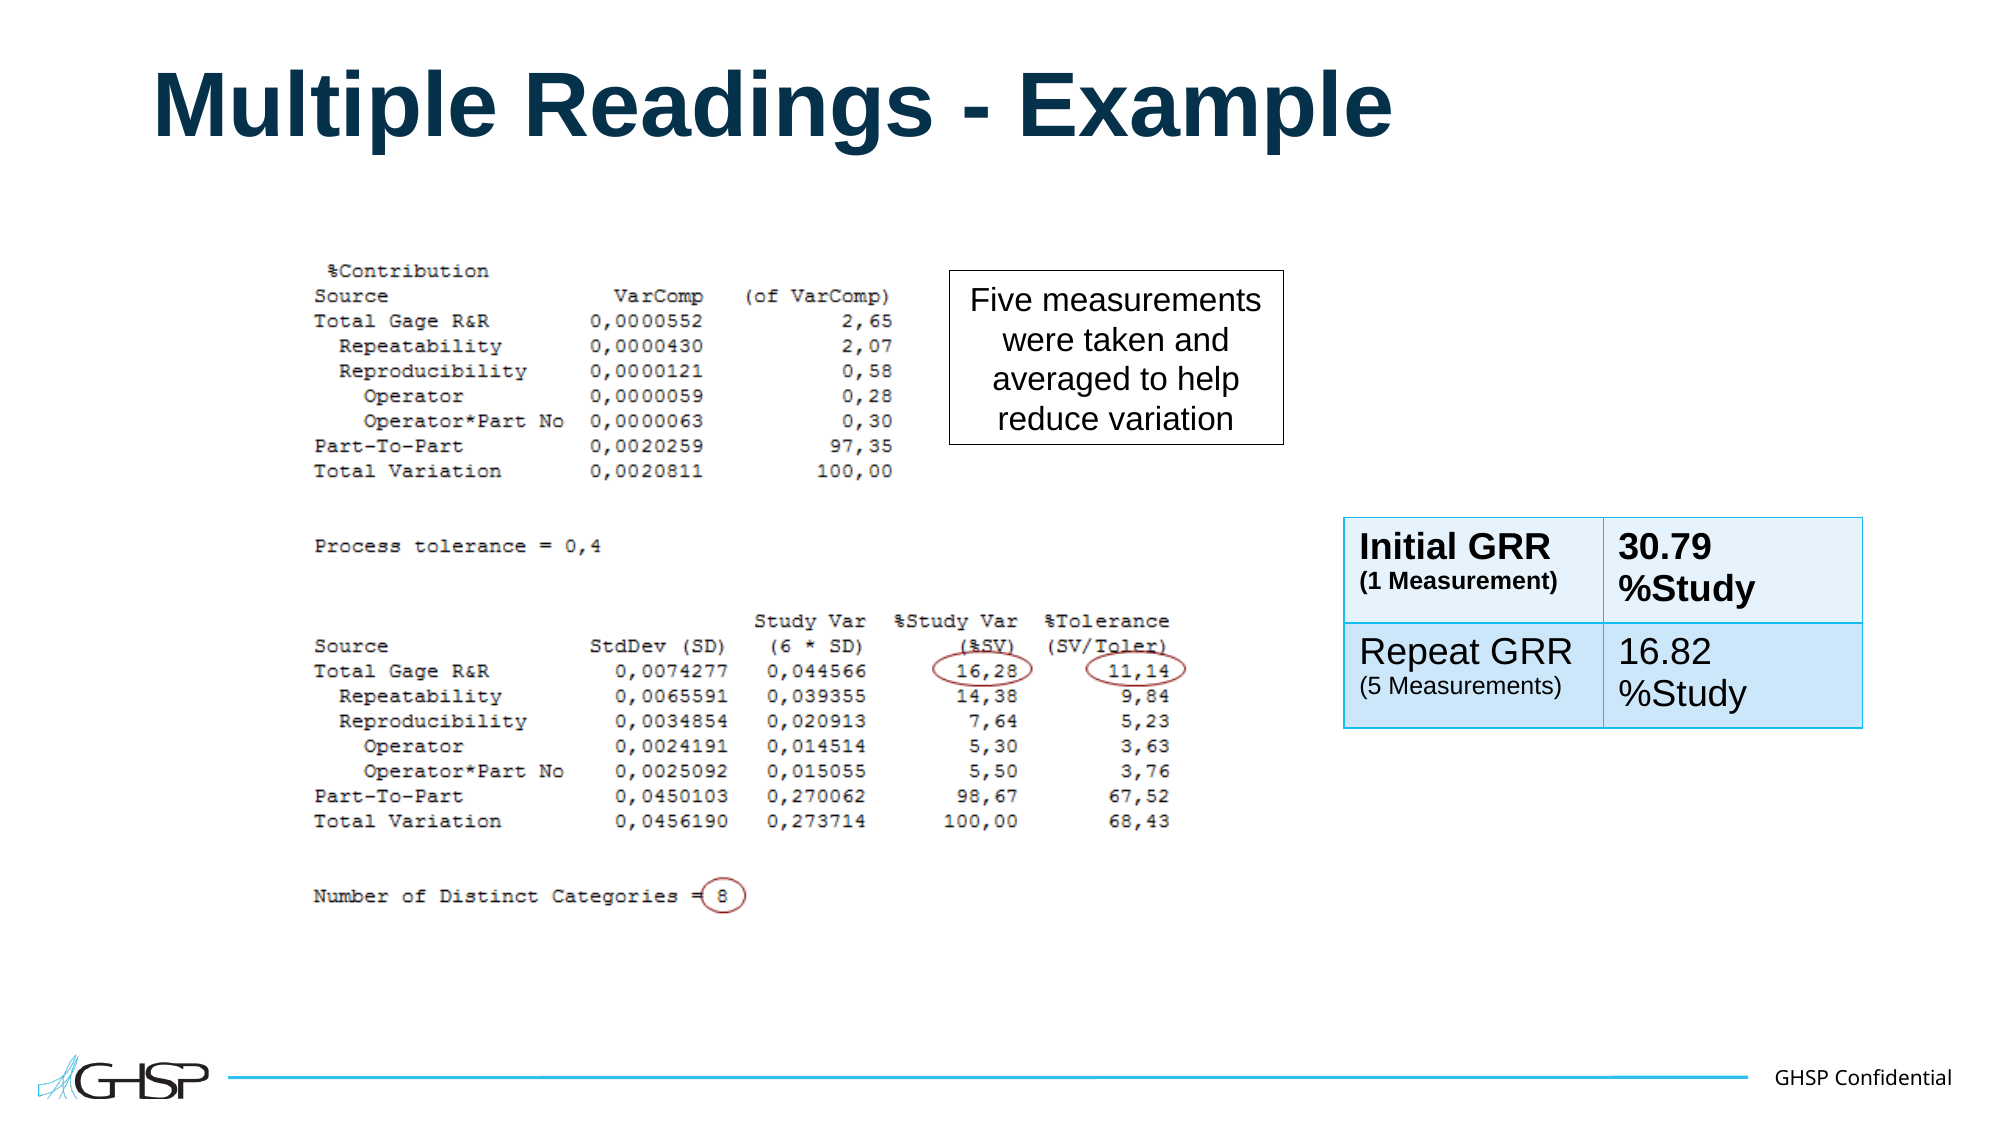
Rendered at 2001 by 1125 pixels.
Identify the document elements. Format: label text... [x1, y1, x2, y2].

table_cell Repeat GRR (5 Measurements) [1345, 624, 1603, 727]
title Multiple Readings - Example [137, 41, 1863, 174]
table_header 30.79 %Study [1604, 518, 1862, 622]
picture [311, 246, 1194, 915]
table_header Initial GRR (1 Measurement) [1345, 518, 1603, 622]
text_box Five measurements were taken and averaged to help reduce variation [1194, 270, 1284, 445]
table_cell 16.82 %Study [1604, 624, 1862, 727]
